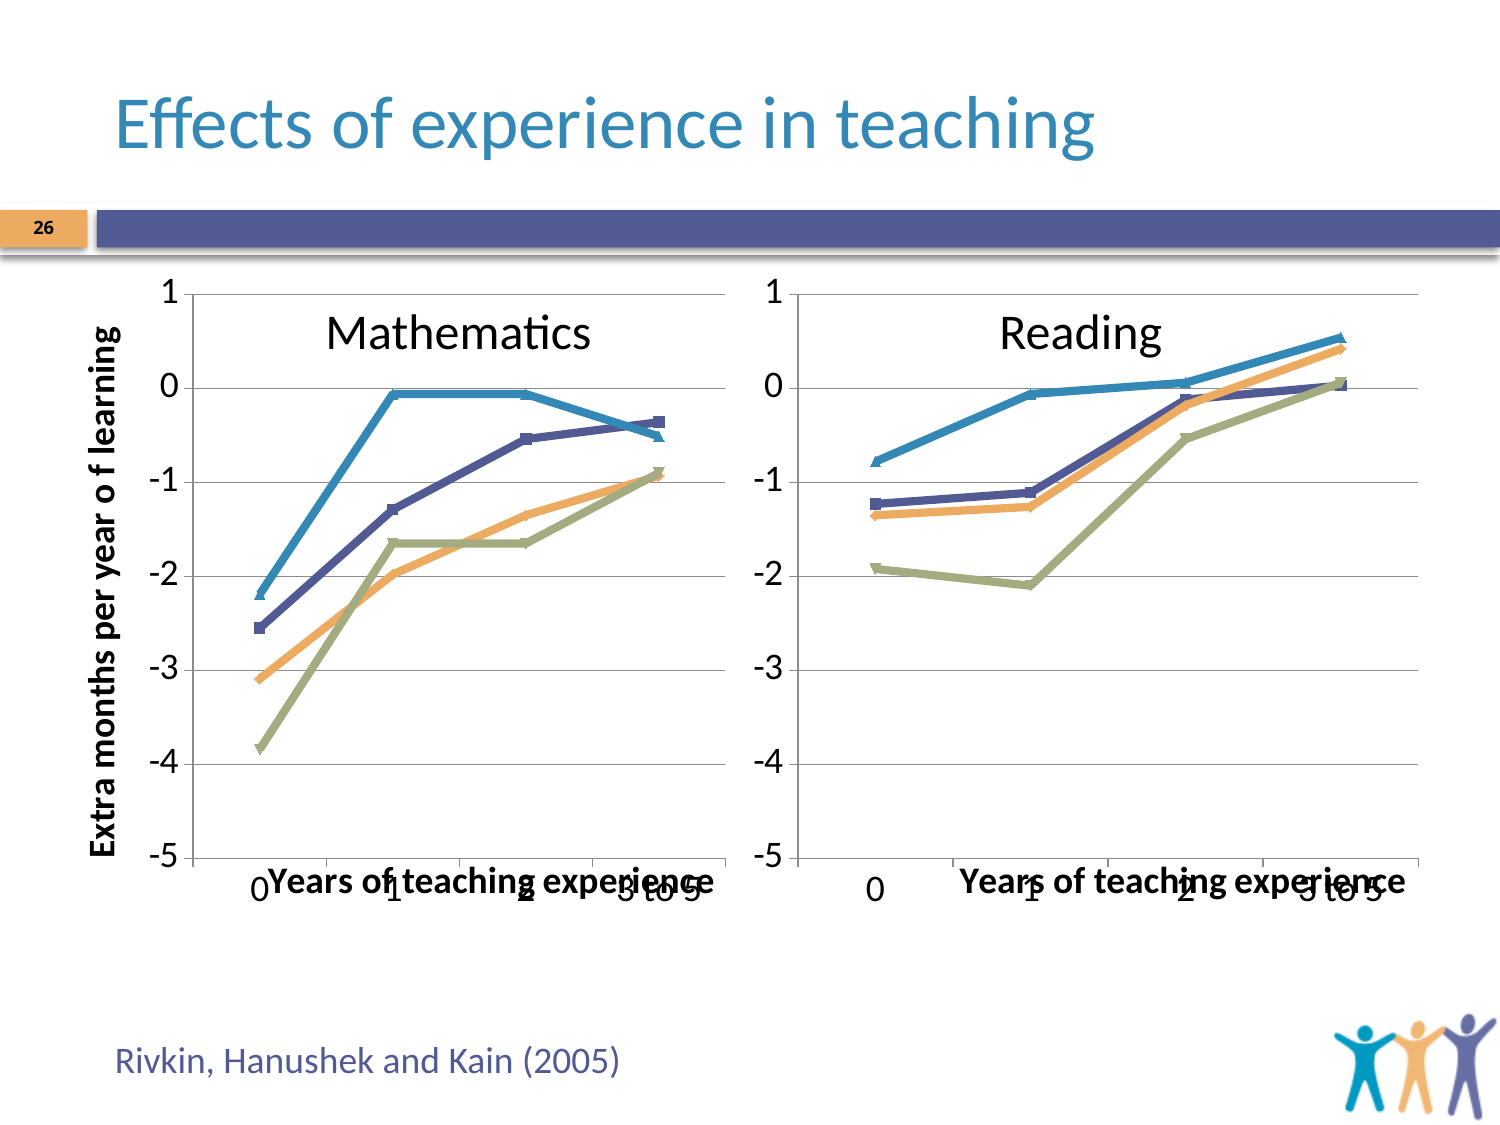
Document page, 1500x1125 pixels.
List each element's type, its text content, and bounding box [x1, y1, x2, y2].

title Effects of experience in teaching [99, 37, 1438, 200]
slide_number 26 [0, 208, 88, 249]
chart [47, 260, 1433, 1011]
text_box Rivkin, Hanushek and Kain (2005) [99, 1029, 646, 1089]
